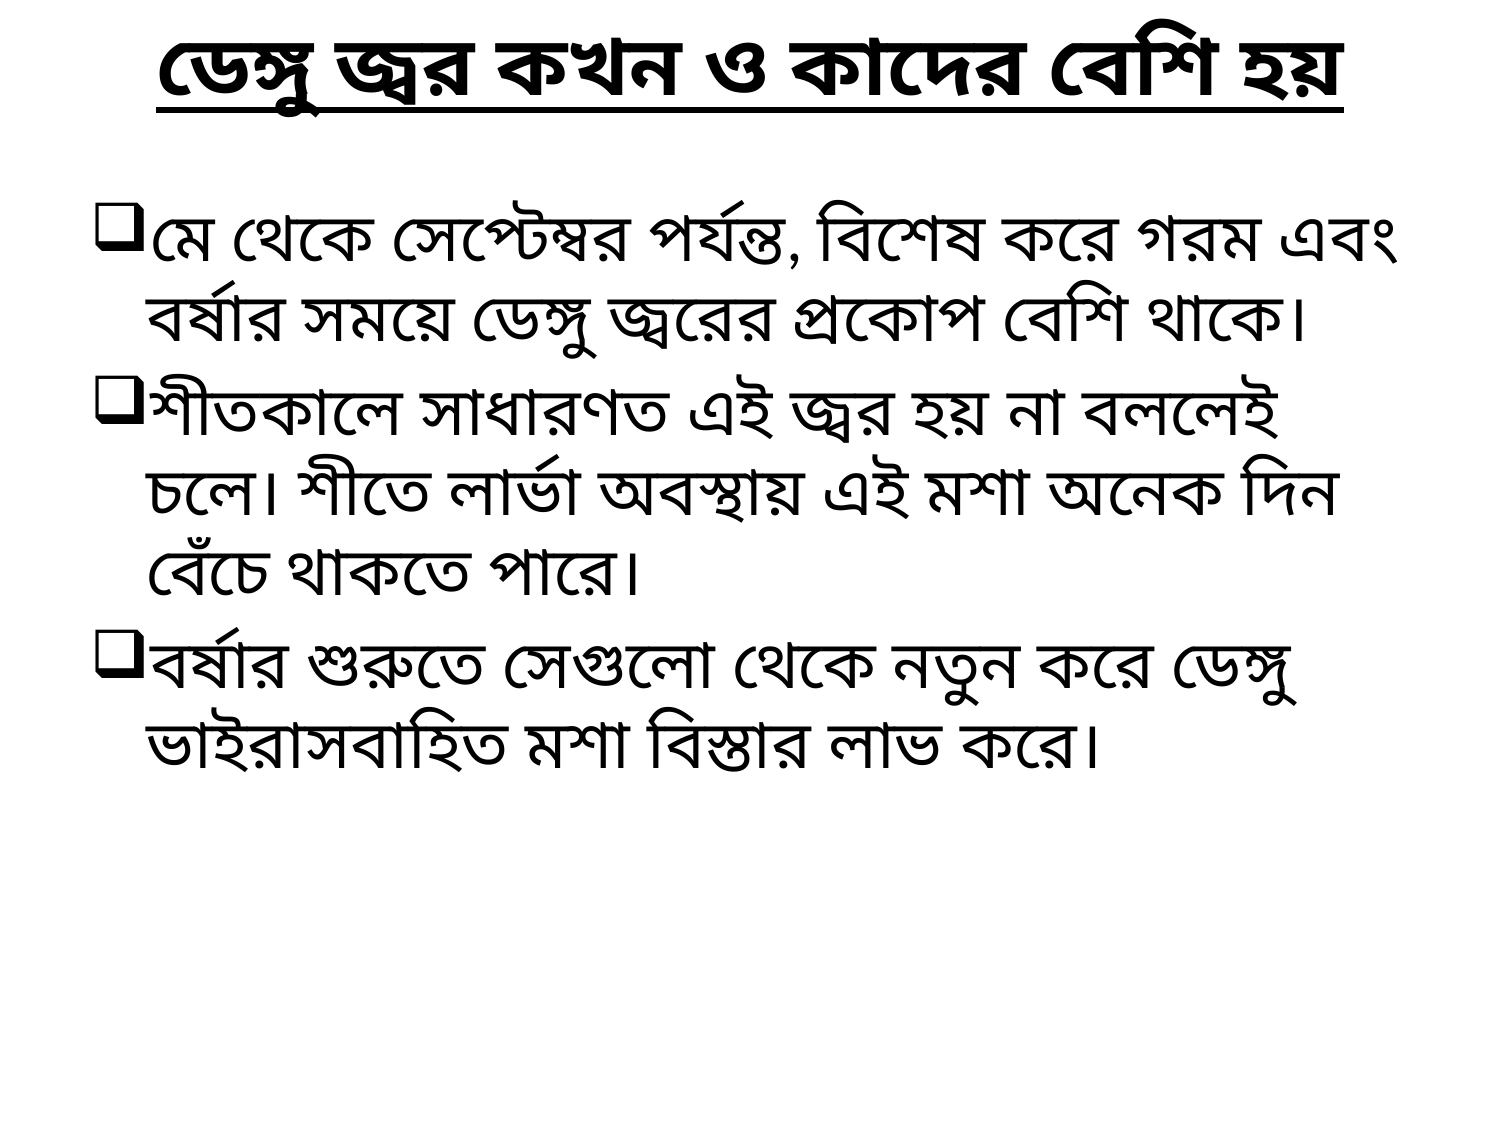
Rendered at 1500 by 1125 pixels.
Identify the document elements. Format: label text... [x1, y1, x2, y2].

title ডেঙ্গু জ্বর কখন ও কাদের বেশি হয় [75, 24, 1425, 187]
list মে থেকে সেপ্টেম্বর পর্যন্ত, বিশেষ করে গরম এবং বর্ষার সময়ে ডেঙ্গু জ্বরের প্রকোপ বেশি থাকে। শীতকালে সাধারণত এই জ্বর হয় না বললেই চলে। শীতে লার্ভা অবস্থায় এই মশা অনেক দিন বেঁচে থাকতে পারে। বর্ষার শুরুতে সেগুলো থেকে নতুন করে ডেঙ্গু ভাইরাসবাহিত মশা বিস্তার লাভ করে। [75, 187, 1425, 1075]
